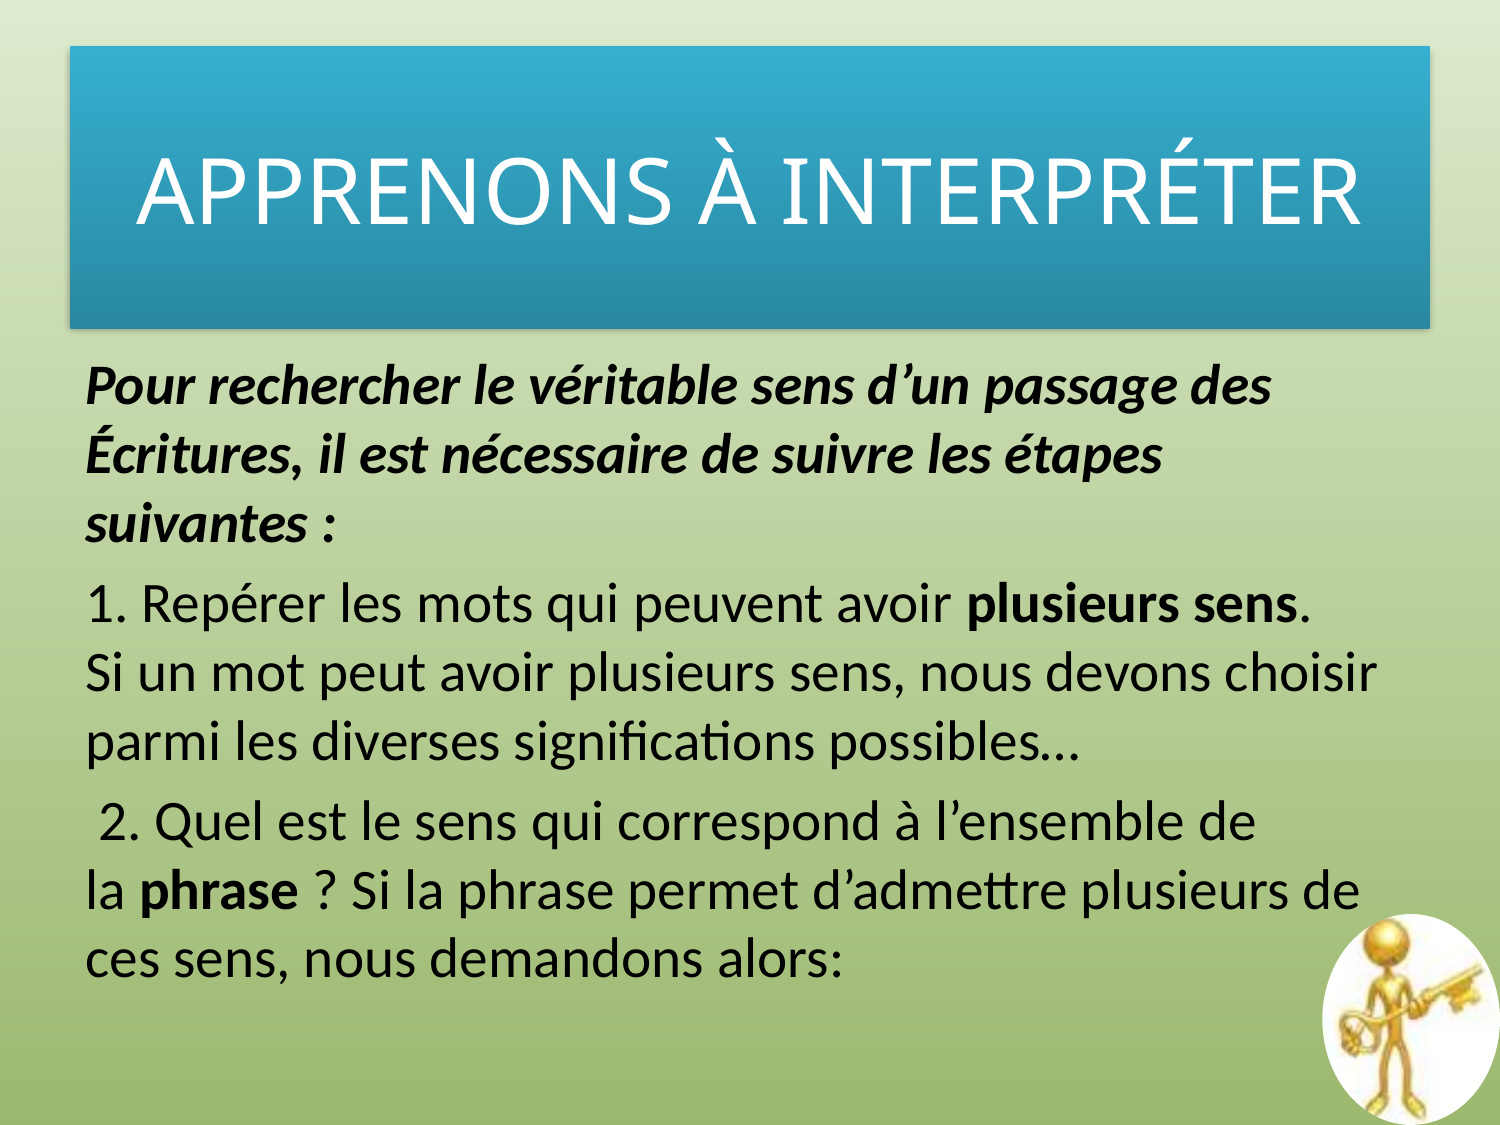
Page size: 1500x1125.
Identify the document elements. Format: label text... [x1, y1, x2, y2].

picture [1322, 913, 1500, 1125]
title APPRENONS À INTERPRÉTER [70, 46, 1430, 329]
subtitle Pour rechercher le véritable sens d’un passage des Écritures, il est nécessaire de suivre les étapes suivantes : 1. Repérer les mots qui peuvent avoir plusieurs sens. Si un mot peut avoir plusieurs sens, nous devons choisir parmi les diverses significations possibles… 2. Quel est le sens qui correspond à l’ensemble de la phrase ? Si la phrase permet d’admettre plusieurs de ces sens, nous demandons alors: [70, 339, 1430, 1090]
